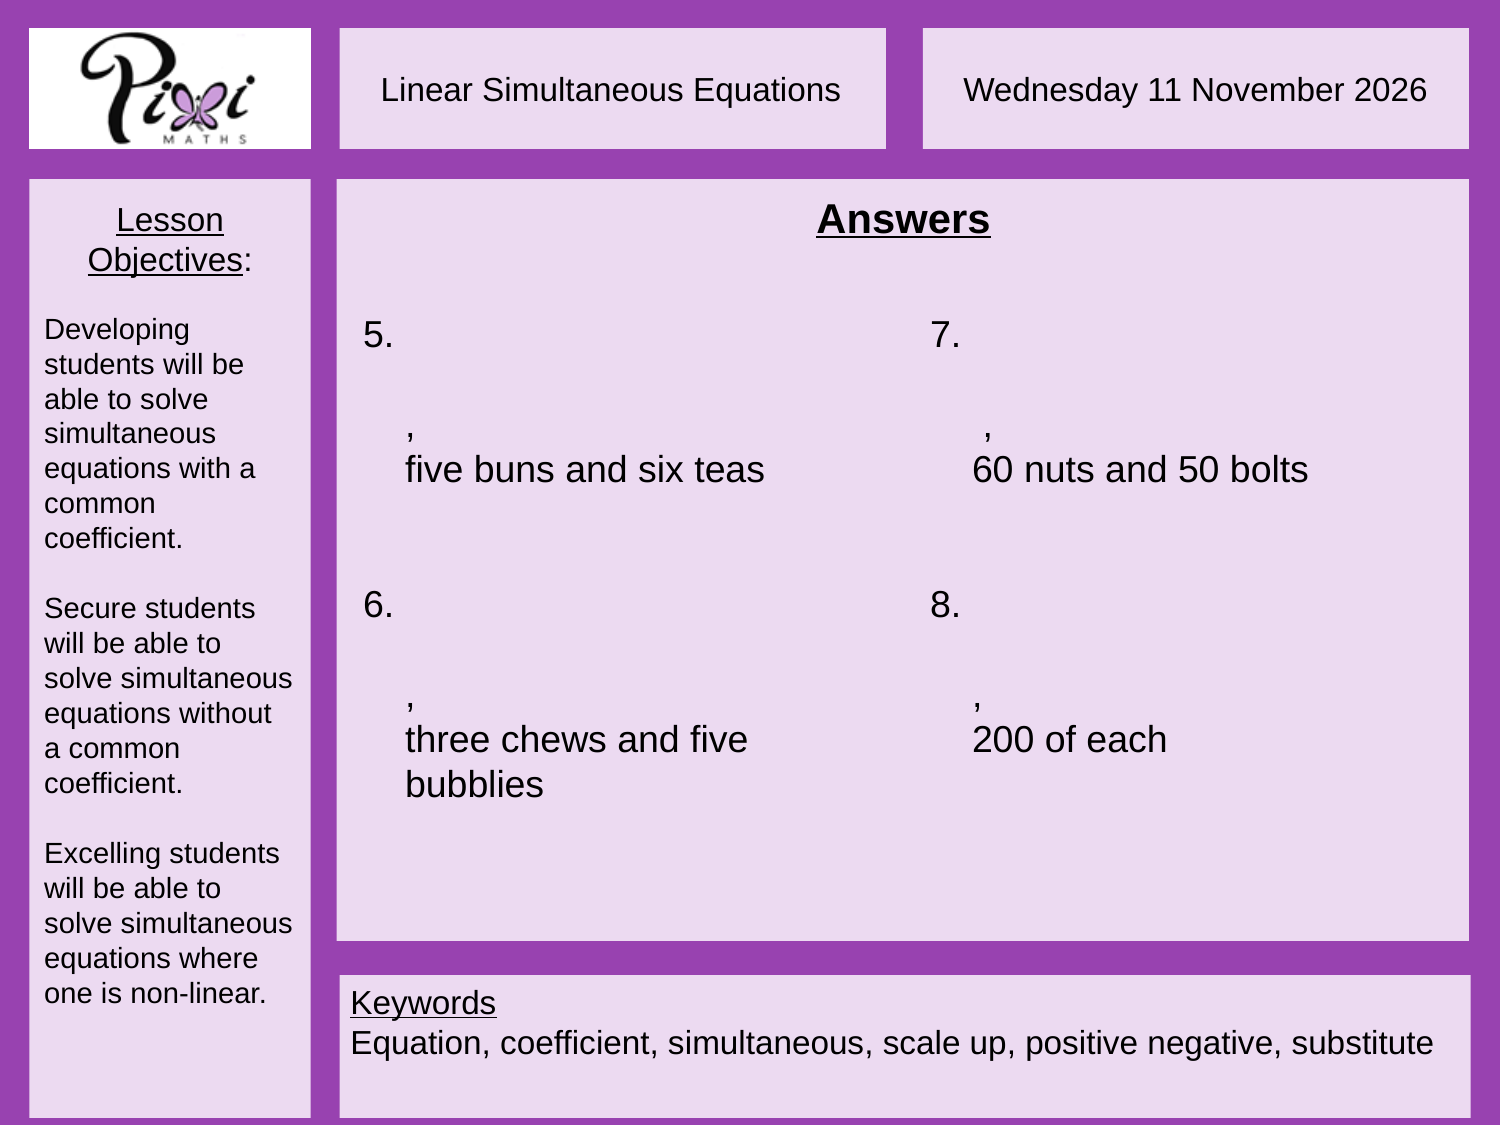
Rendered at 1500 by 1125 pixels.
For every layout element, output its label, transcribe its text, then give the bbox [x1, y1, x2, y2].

text_box Answers [348, 184, 1459, 250]
picture [0, 0, 1500, 1125]
